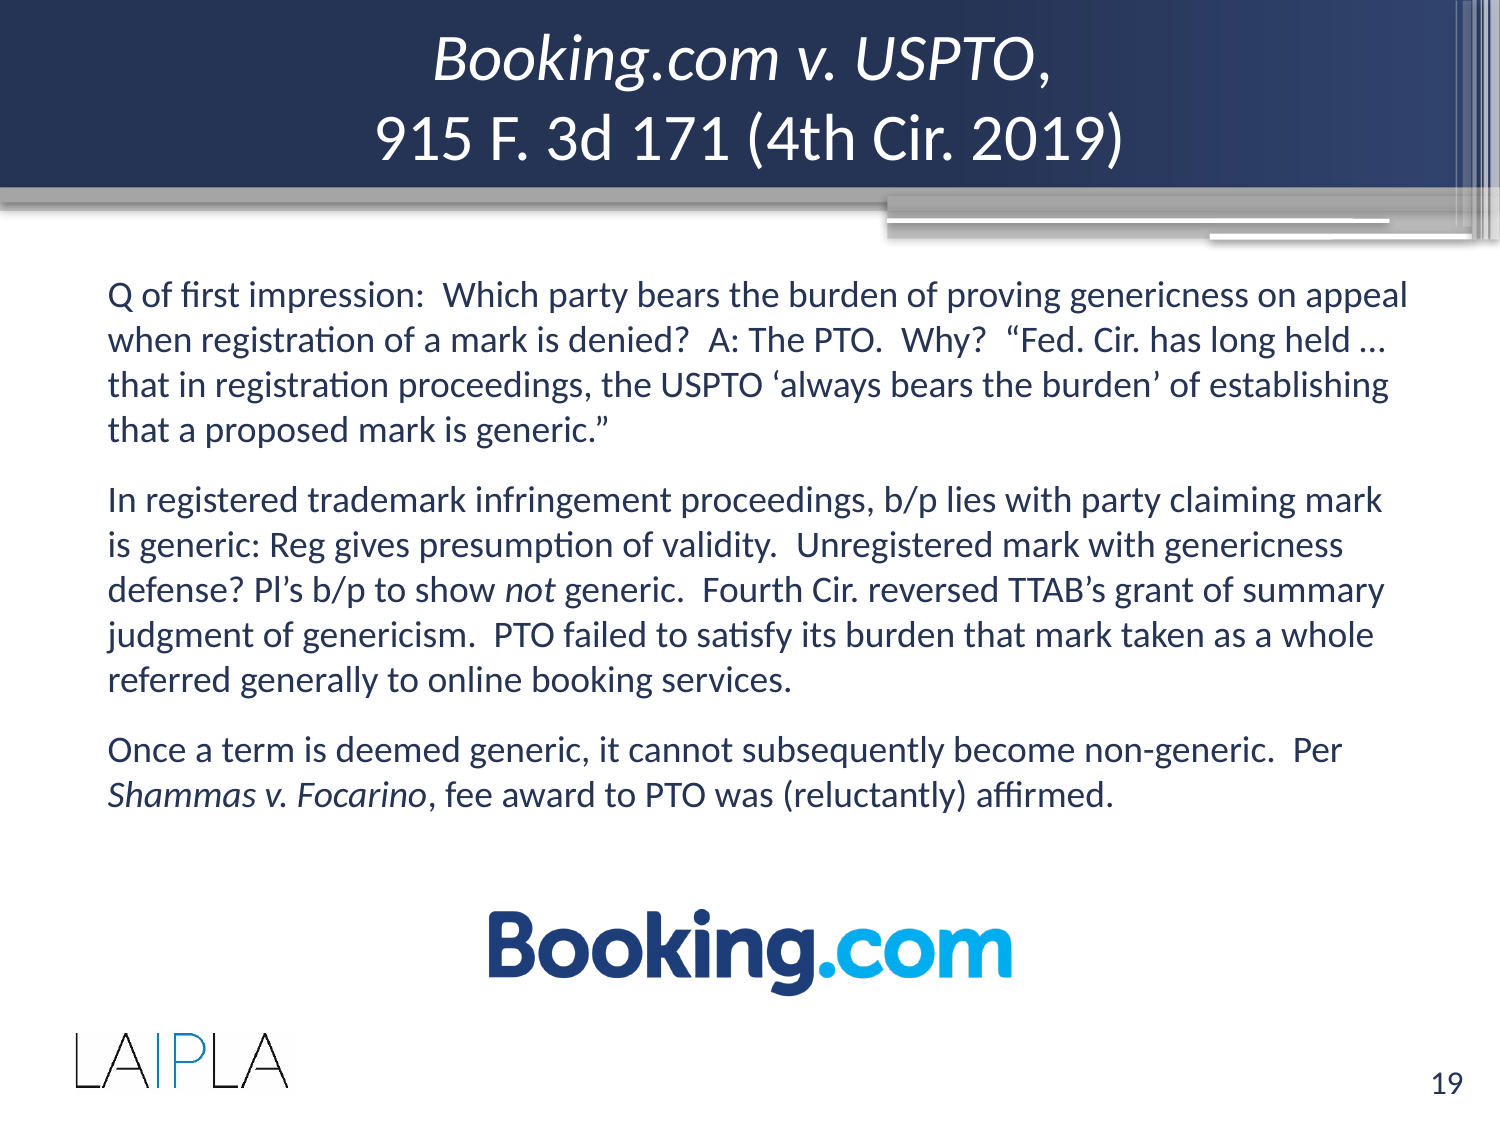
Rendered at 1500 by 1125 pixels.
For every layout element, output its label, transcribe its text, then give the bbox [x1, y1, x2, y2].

picture [480, 900, 1019, 1001]
title Booking.com v. USPTO, 915 F. 3d 171 (4th Cir. 2019) [75, 6, 1425, 182]
picture [75, 1033, 300, 1095]
list Q of first impression: Which party bears the burden of proving genericness on appeal when registration of a mark is denied? A: The PTO. Why? “Fed. Cir. has long held … that in registration proceedings, the USPTO ‘always bears the burden’ of establishing that a proposed mark is generic.” In registered trademark infringement proceedings, b/p lies with party claiming mark is generic: Reg gives presumption of validity. Unregistered mark with genericness defense? Pl’s b/p to show not generic. Fourth Cir. reversed TTAB’s grant of summary judgment of genericism. PTO failed to satisfy its burden that mark taken as a whole referred generally to online booking services. Once a term is deemed generic, it cannot subsequently become non-generic. Per Shammas v. Focarino, fee award to PTO was (reluctantly) affirmed. [75, 262, 1425, 813]
slide_number 18 [1403, 1051, 1491, 1112]
